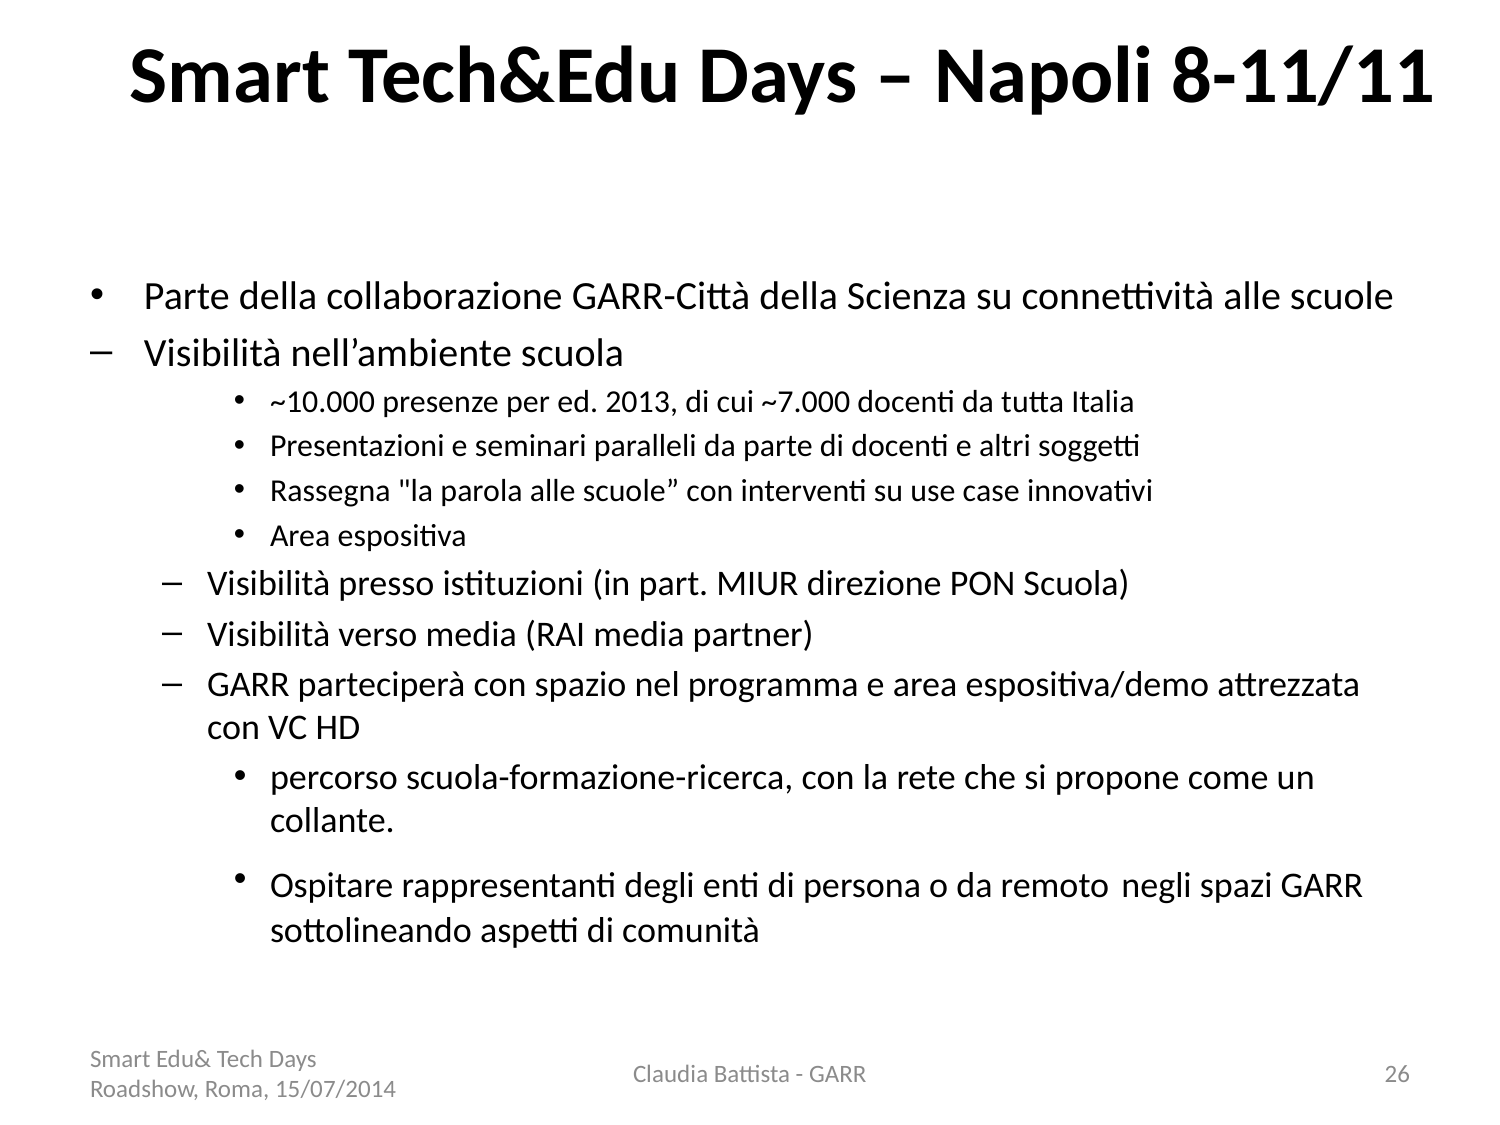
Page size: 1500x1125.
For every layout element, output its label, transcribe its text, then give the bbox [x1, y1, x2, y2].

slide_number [75, 1042, 425, 1103]
title Smart Tech&Edu Days – Napoli 8-11/11 [67, 0, 1500, 164]
slide_number 26 [1074, 1042, 1425, 1103]
footer Claudia Battista - GARR [512, 1042, 988, 1103]
list Parte della collaborazione GARR-Città della Scienza su connettività alle scuole Visibilità nell’ambiente scuola ~10.000 presenze per ed. 2013, di cui ~7.000 docenti da tutta Italia Presentazioni e seminari paralleli da parte di docenti e altri soggetti Rassegna "la parola alle scuole” con interventi su use case innovativi Area espositiva Visibilità presso istituzioni (in part. MIUR direzione PON Scuola) Visibilità verso media (RAI media partner) GARR parteciperà con spazio nel programma e area espositiva/demo attrezzata con VC HD percorso scuola-formazione-ricerca, con la rete che si propone come un collante. Ospitare rappresentanti degli enti di persona o da remoto negli spazi GARR sottolineando aspetti di comunità [75, 262, 1425, 1005]
